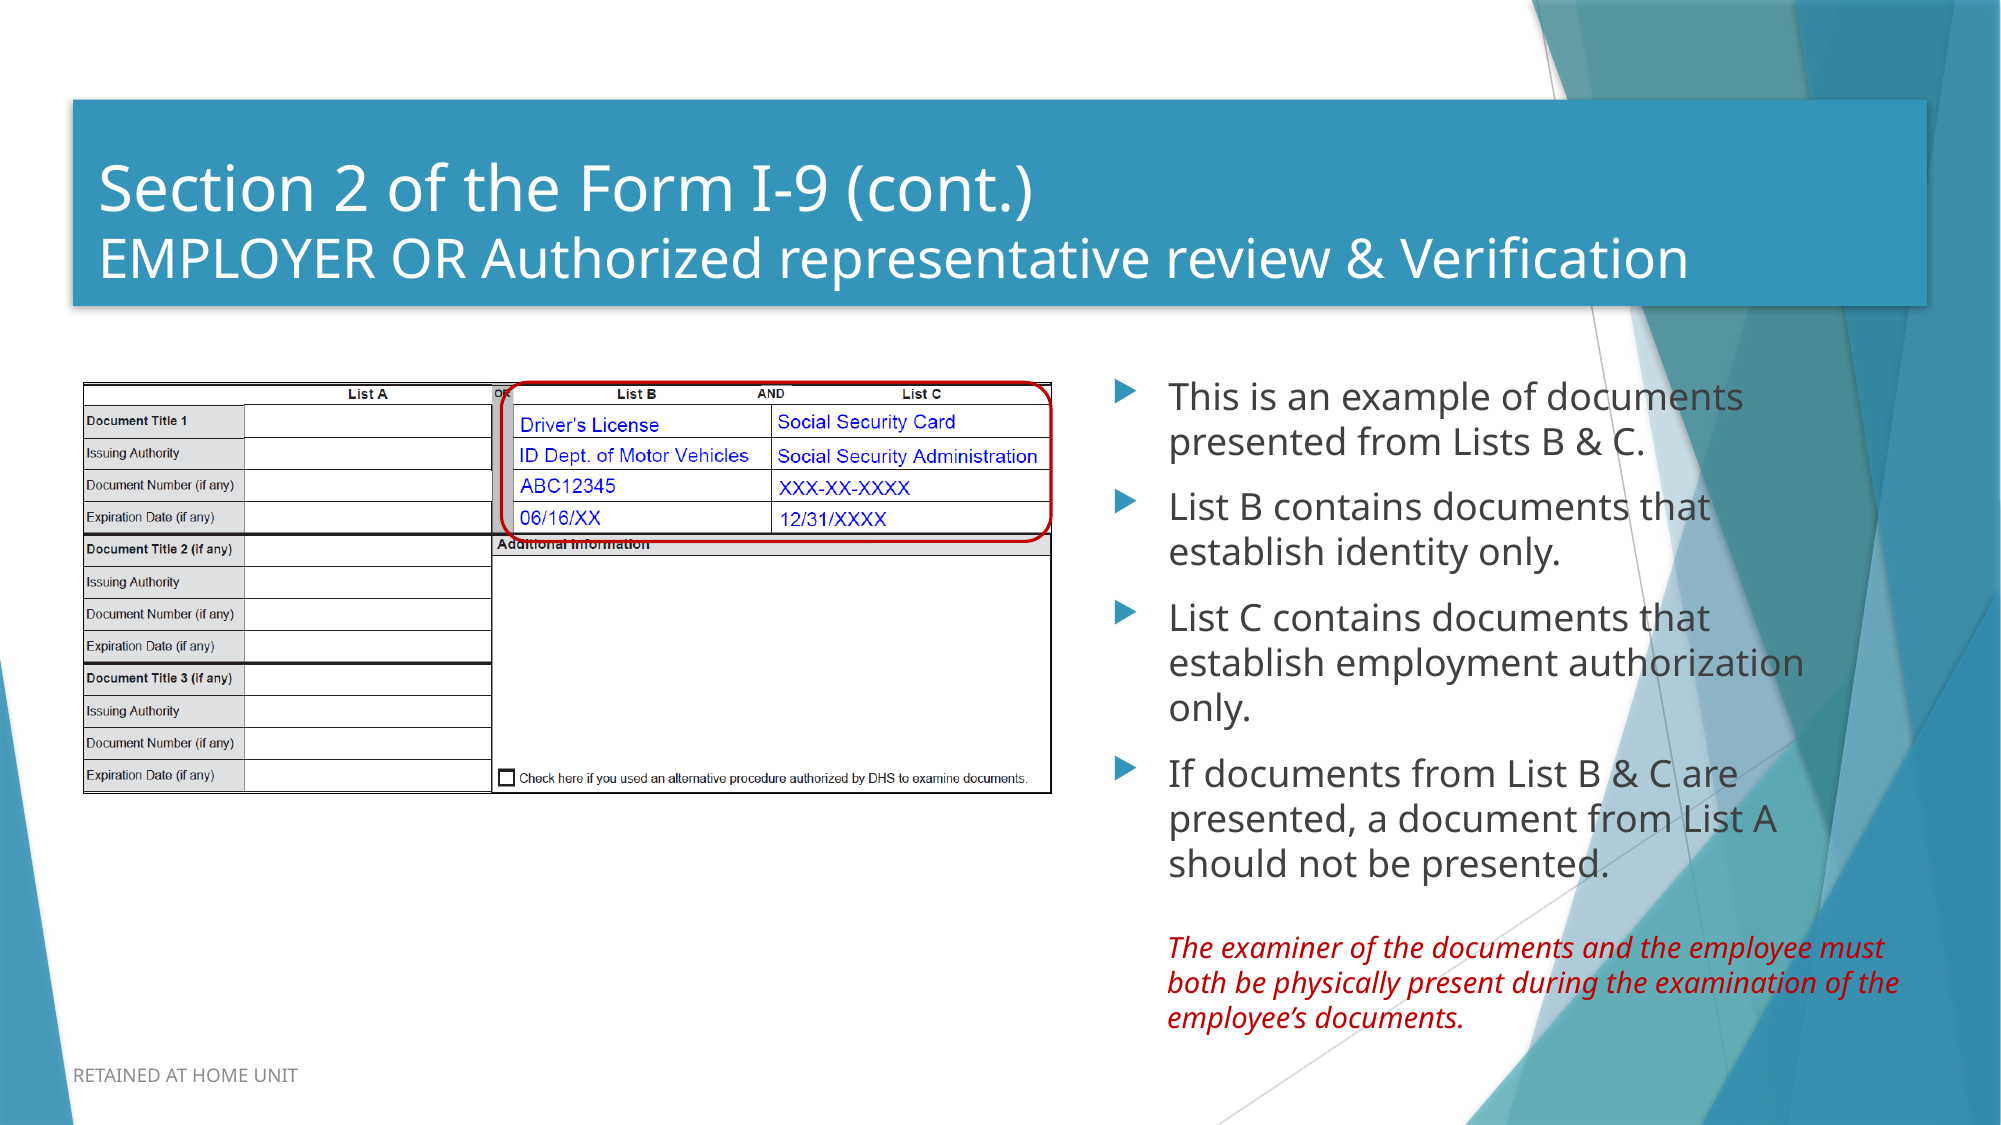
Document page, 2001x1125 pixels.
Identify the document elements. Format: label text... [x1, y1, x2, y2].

text_box The examiner of the documents and the employee must both be physically present during the examination of the employee’s documents. [1152, 921, 1960, 1048]
text_box This is an example of documents presented from Lists B & C. List B contains documents that establish identity only. List C contains documents that establish employment authorization only. If documents from List B & C are presented, a document from List A should not be presented. [1097, 365, 1877, 1107]
footer RETAINED AT HOME UNIT [57, 1044, 700, 1105]
title Section 2 of the Form I-9 (cont.) EMPLOYER OR Authorized representative review & Verification [83, 140, 1868, 300]
picture [82, 381, 1052, 795]
